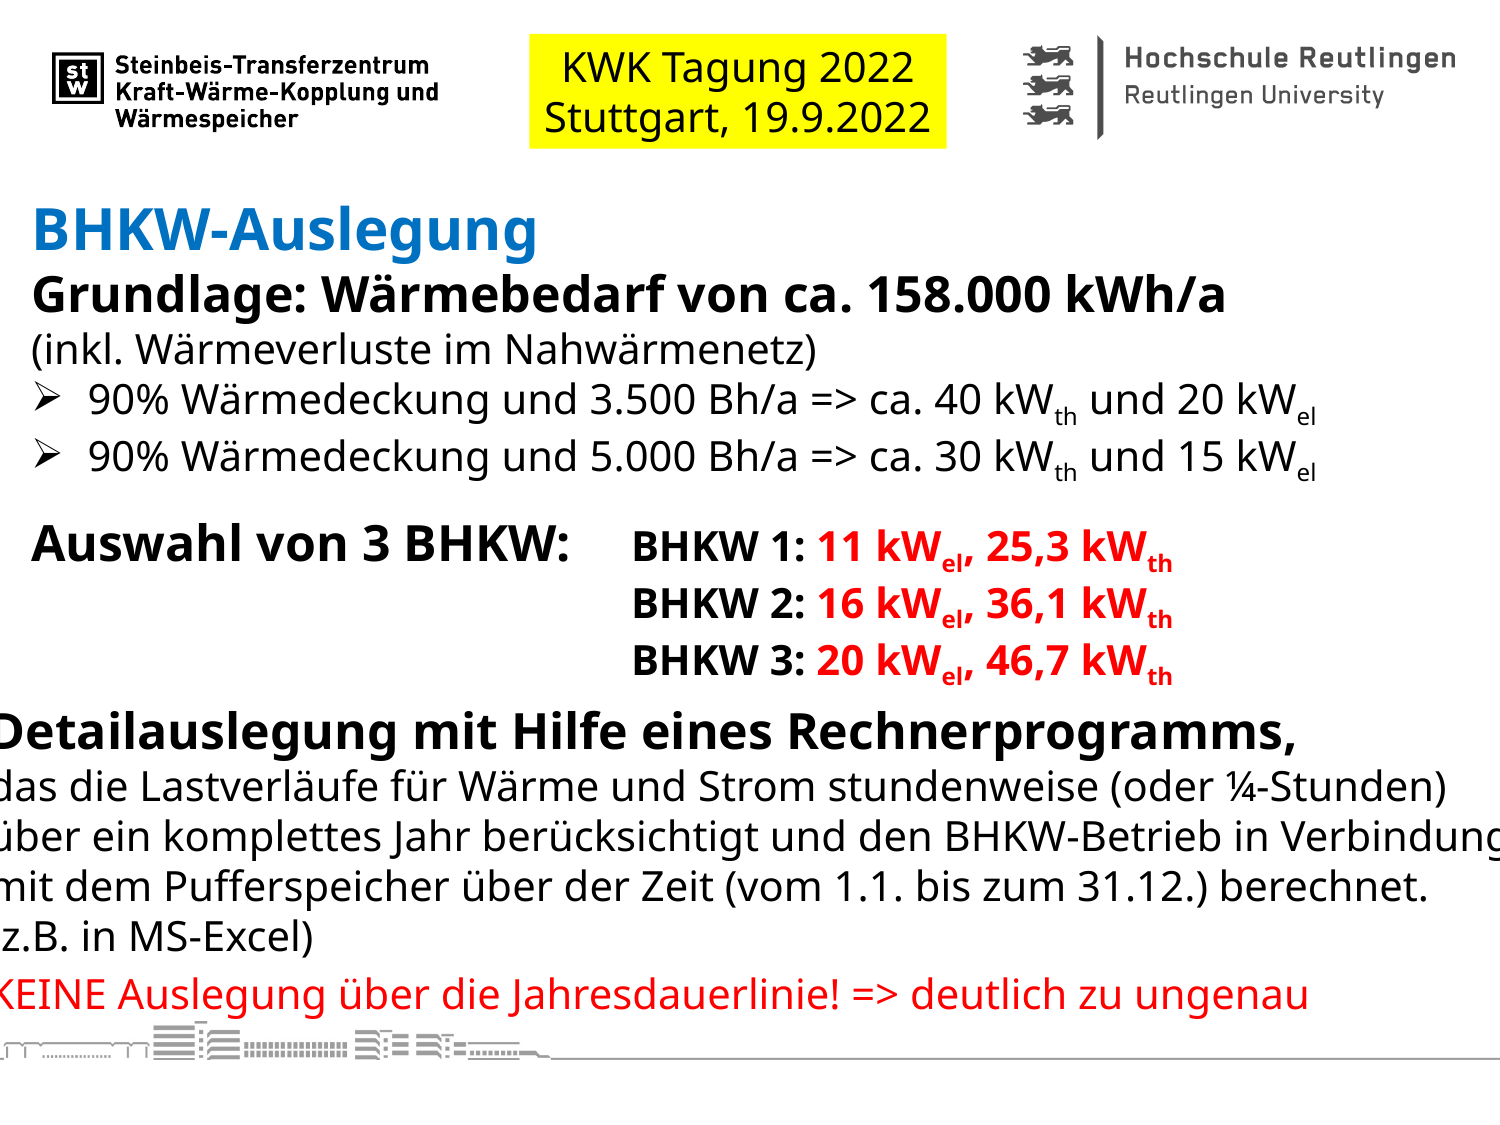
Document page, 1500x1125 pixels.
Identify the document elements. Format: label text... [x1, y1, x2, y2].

text_box Grundlage: Wärmebedarf von ca. 158.000 kWh/a (inkl. Wärmeverluste im Nahwärmenetz) 90% Wärmedeckung und 3.500 Bh/a => ca. 40 kWth und 20 kWel 90% Wärmedeckung und 5.000 Bh/a => ca. 30 kWth und 15 kWel Auswahl von 3 BHKW: BHKW 1: 11 kWel, 25,3 kWth BHKW 2: 16 kWel, 36,1 kWth BHKW 3: 20 kWel, 46,7 kWth [16, 255, 1343, 692]
text_box BHKW-Auslegung [17, 184, 570, 255]
text_box Detailauslegung mit Hilfe eines Rechnerprogramms, das die Lastverläufe für Wärme und Strom stundenweise (oder ¼-Stunden) über ein komplettes Jahr berücksichtigt und den BHKW-Betrieb in Verbindung mit dem Pufferspeicher über der Zeit (vom 1.1. bis zum 31.12.) berechnet. (z.B. in MS-Excel) KEINE Auslegung über die Jahresdauerlinie! => deutlich zu ungenau [0, 692, 1500, 1028]
picture [0, 1028, 1500, 1060]
picture [1023, 35, 1455, 140]
